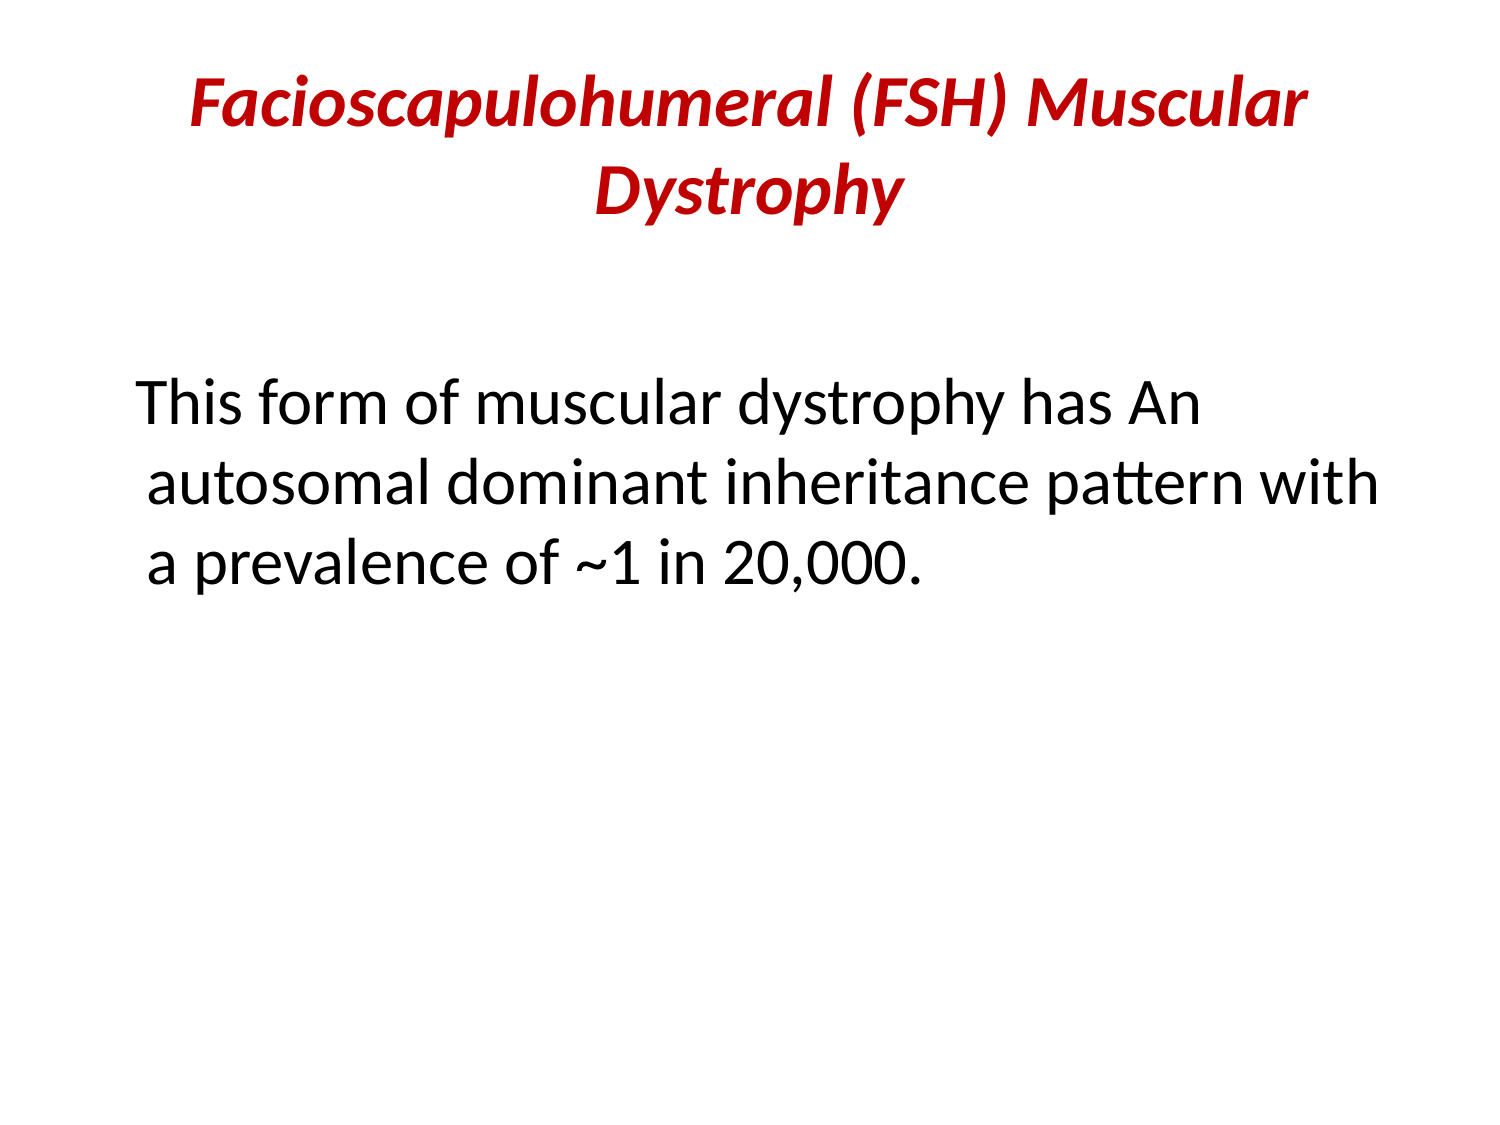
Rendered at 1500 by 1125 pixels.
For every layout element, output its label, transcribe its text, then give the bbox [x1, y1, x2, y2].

title Facioscapulohumeral (FSH) Muscular Dystrophy [75, 45, 1425, 325]
list This form of muscular dystrophy has An autosomal dominant inheritance pattern with a prevalence of ~1 in 20,000. [75, 350, 1425, 1005]
